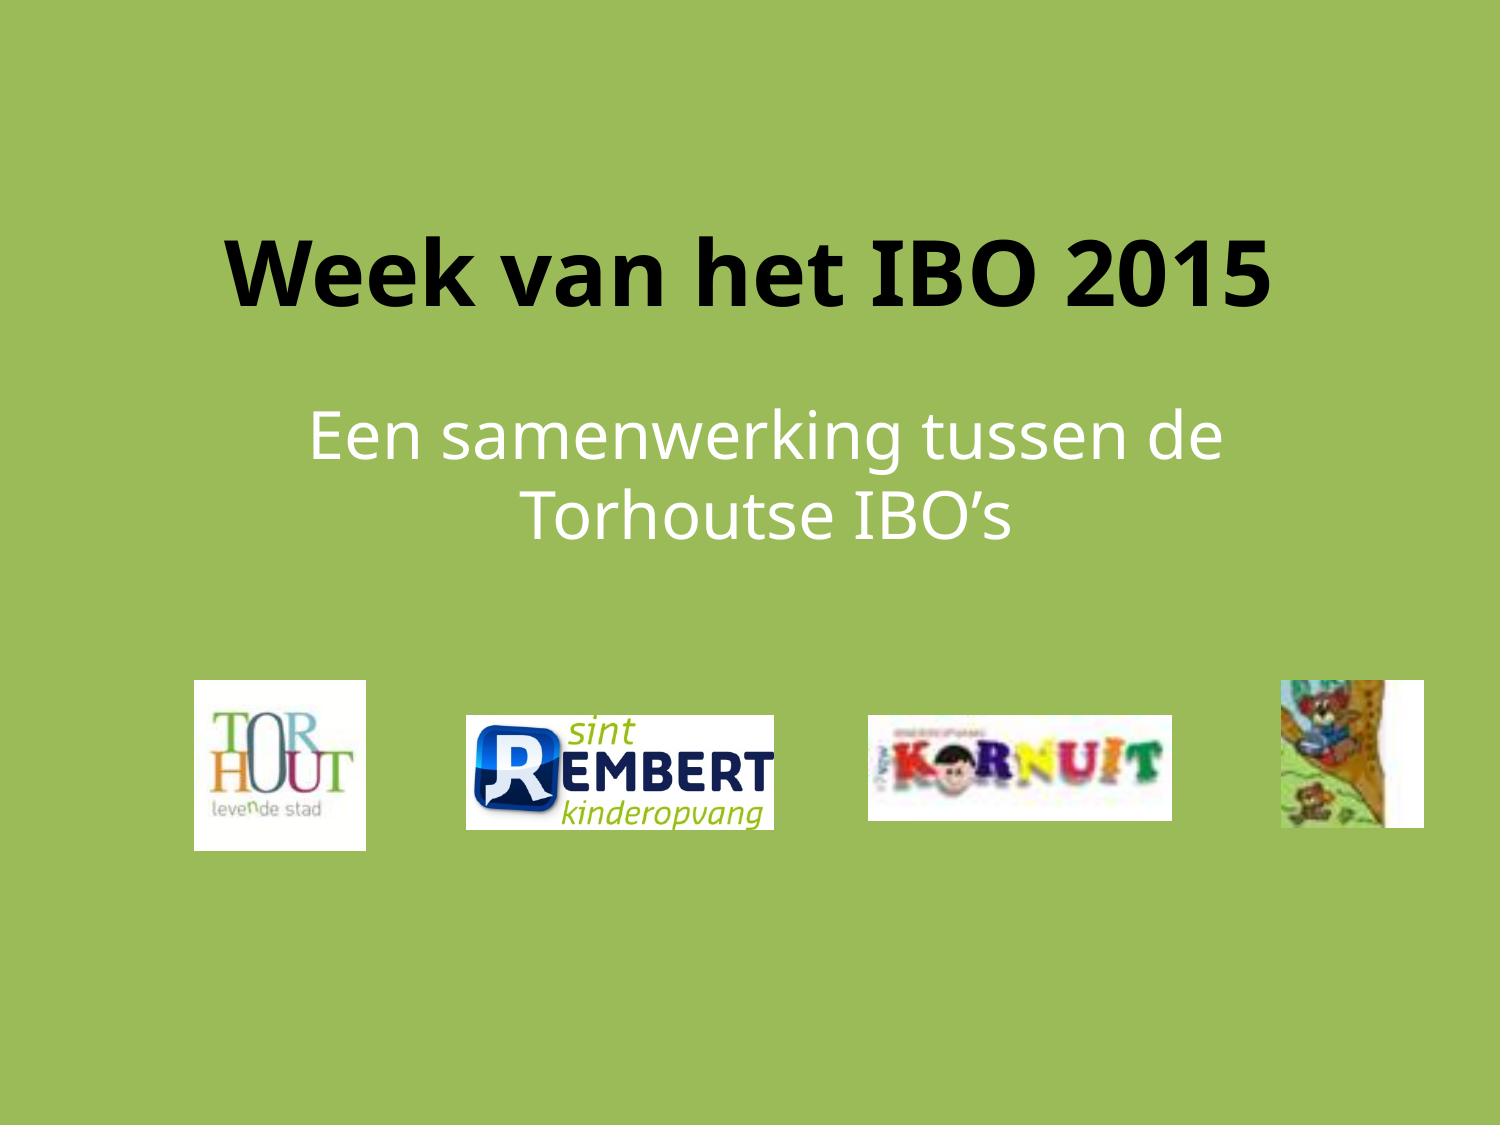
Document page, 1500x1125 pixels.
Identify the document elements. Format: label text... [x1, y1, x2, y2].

title Week van het IBO 2015 [112, 149, 1388, 391]
subtitle Een samenwerking tussen de Torhoutse IBO’s [242, 385, 1293, 673]
picture [466, 715, 774, 830]
picture [867, 715, 1173, 822]
picture [194, 680, 366, 852]
picture [1281, 680, 1424, 828]
